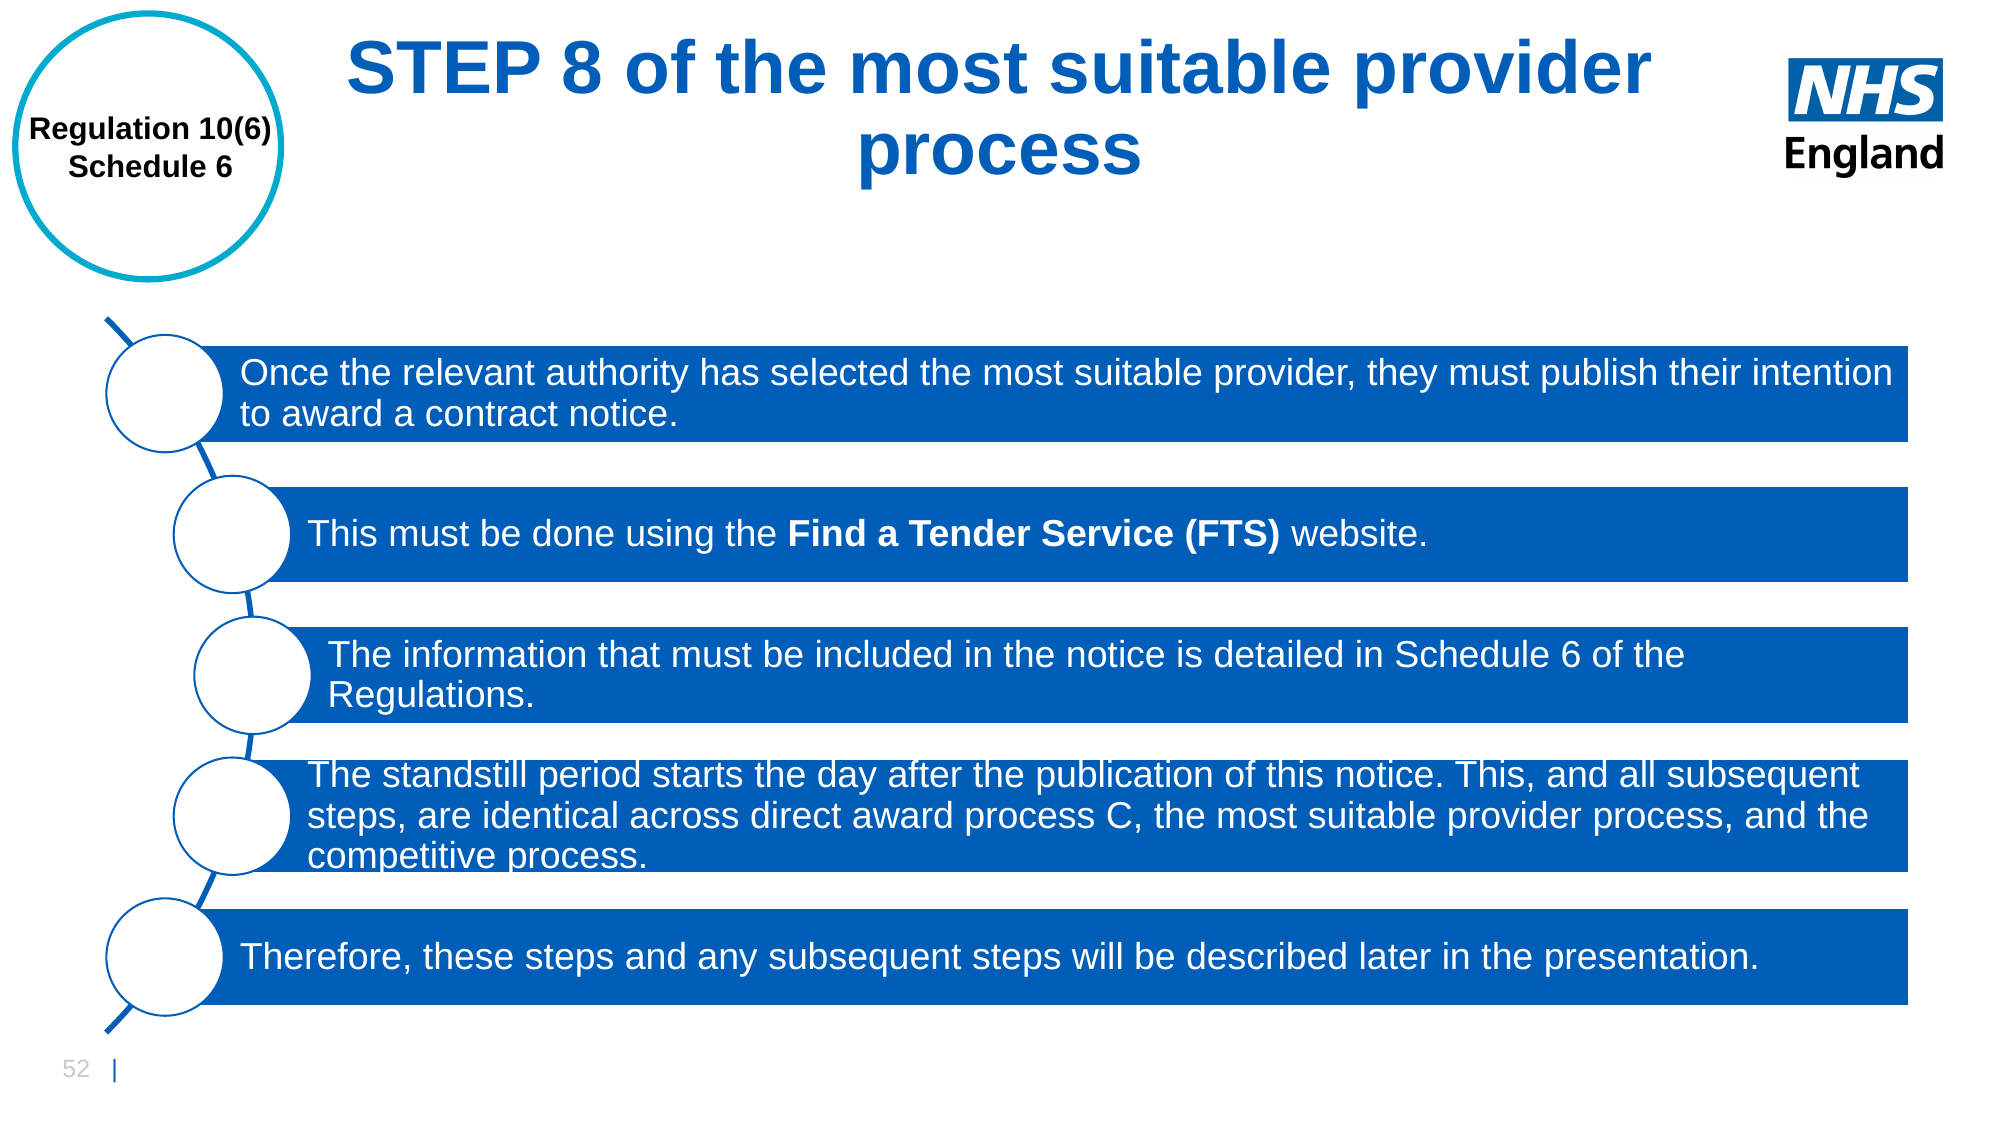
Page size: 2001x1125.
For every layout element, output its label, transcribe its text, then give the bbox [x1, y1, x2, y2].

title STEP 8 of the most suitable provider process [311, 59, 1689, 161]
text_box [9, 13, 293, 280]
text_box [94, 299, 1917, 1051]
picture [1786, 58, 1943, 178]
